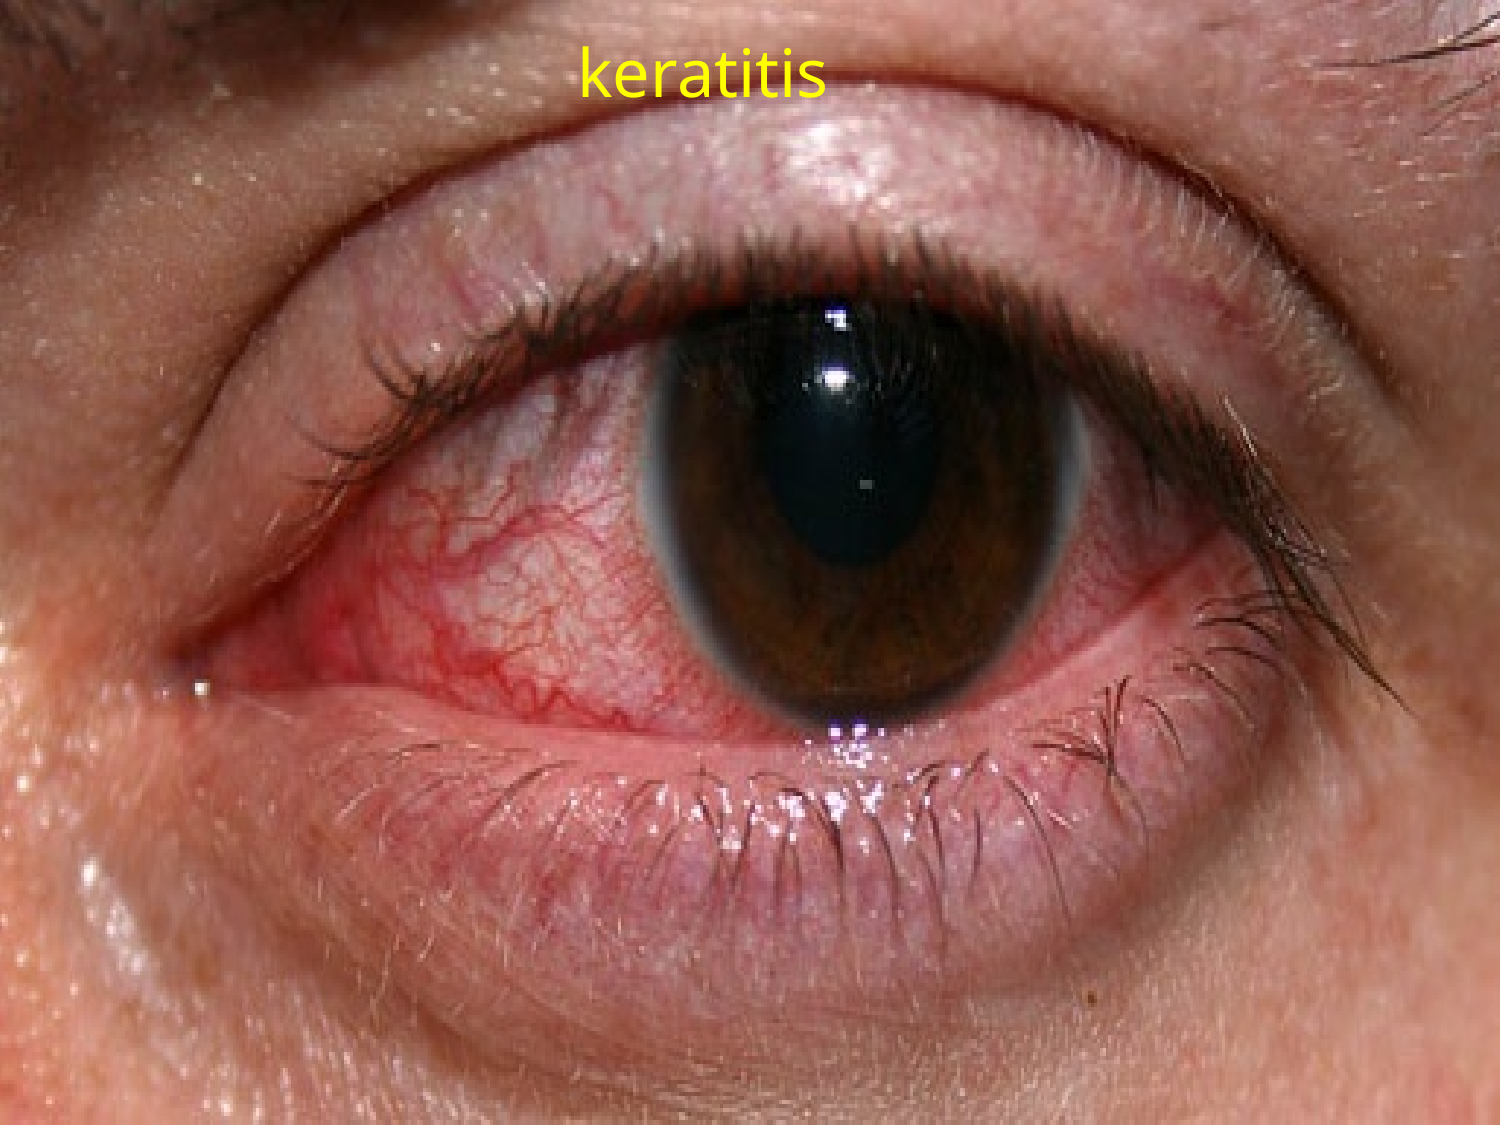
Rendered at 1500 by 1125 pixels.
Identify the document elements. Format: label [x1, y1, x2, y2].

list [0, 0, 1500, 1125]
